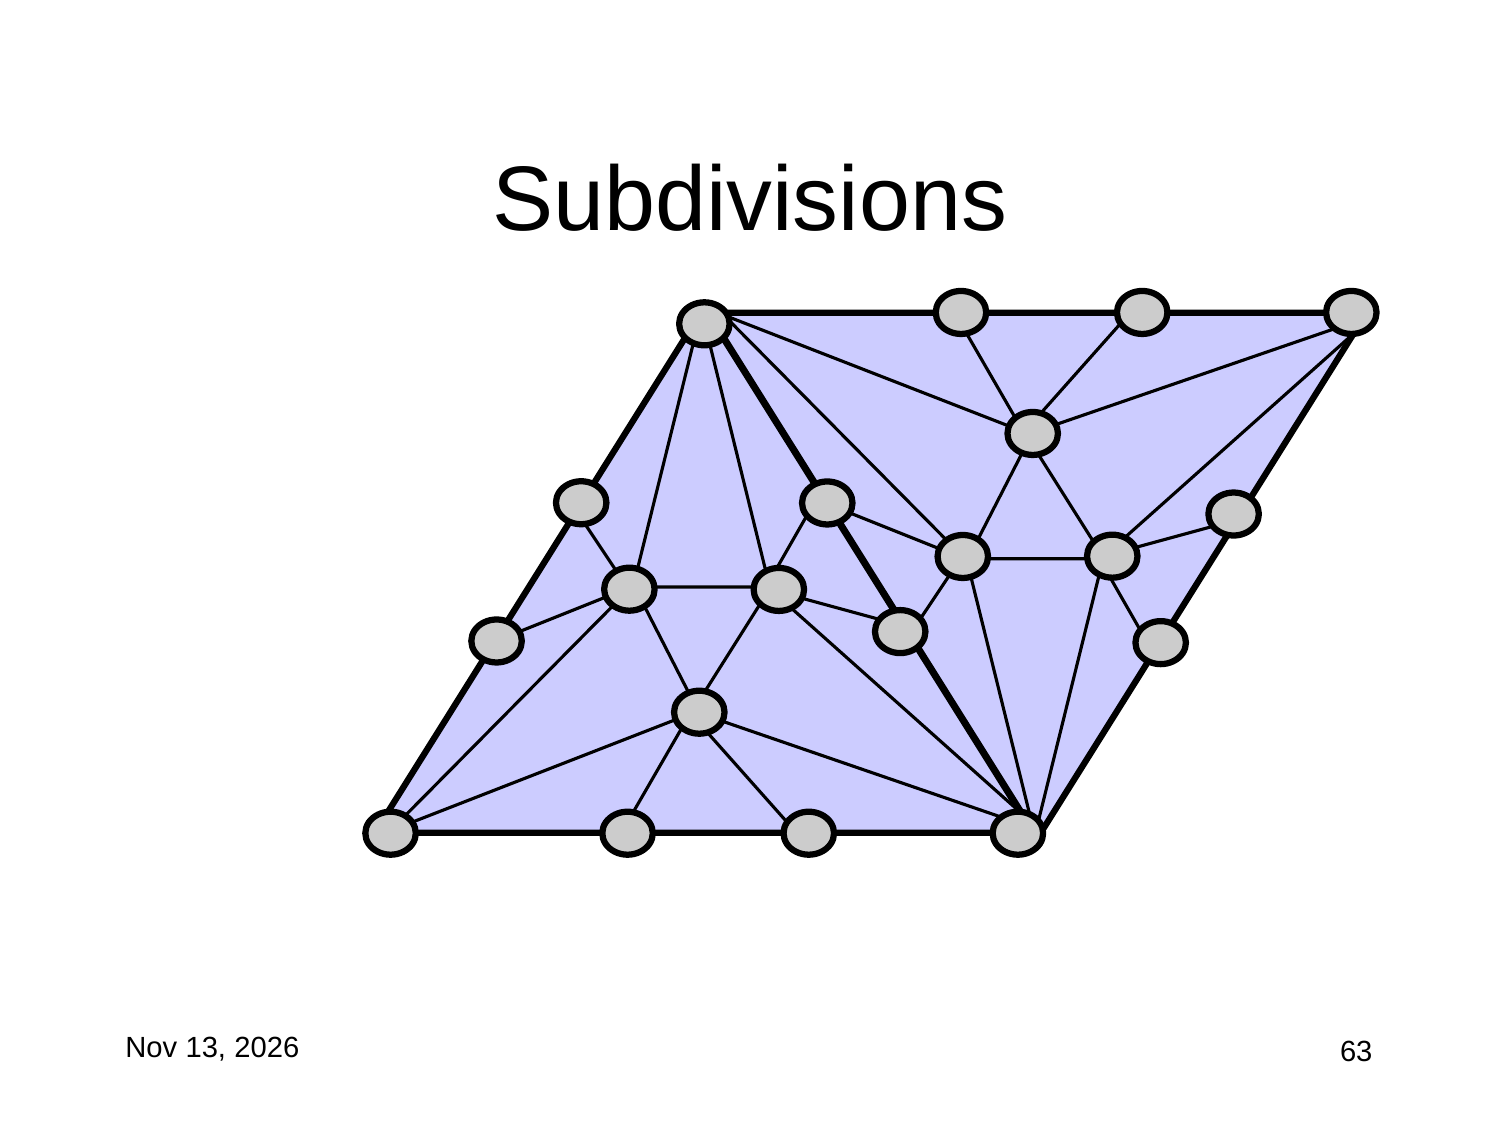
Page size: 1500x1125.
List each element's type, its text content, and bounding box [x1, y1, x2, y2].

text_box [1007, 411, 1058, 455]
text_box [1038, 329, 1354, 541]
text_box [604, 567, 655, 611]
text_box [802, 481, 853, 525]
text_box [1135, 621, 1186, 665]
text_box [646, 588, 759, 692]
text_box [365, 811, 416, 855]
text_box [674, 690, 725, 734]
text_box [388, 338, 693, 815]
text_box [602, 811, 653, 855]
text_box [874, 610, 926, 654]
text_box [753, 567, 805, 611]
text_box [937, 534, 989, 578]
text_box [1039, 336, 1353, 830]
text_box [711, 339, 1020, 811]
text_box [1087, 534, 1138, 578]
text_box [679, 302, 730, 346]
text_box [1208, 492, 1259, 536]
text_box [727, 312, 1333, 425]
text_box [413, 721, 1000, 833]
text_box [1326, 290, 1377, 334]
slide_number 11-Nov-10 [110, 1020, 424, 1097]
text_box [729, 317, 1022, 540]
text_box [705, 604, 1019, 817]
text_box [783, 811, 835, 855]
slide_number 63 [1074, 1024, 1388, 1101]
text_box [405, 606, 689, 822]
text_box [555, 481, 607, 525]
text_box [971, 558, 1100, 820]
text_box [1116, 290, 1168, 334]
text_box [724, 323, 1029, 813]
text_box [935, 290, 987, 334]
title Subdivisions [112, 99, 1388, 288]
text_box [979, 454, 1093, 558]
text_box [637, 344, 766, 588]
text_box [992, 811, 1044, 855]
text_box [471, 619, 522, 663]
